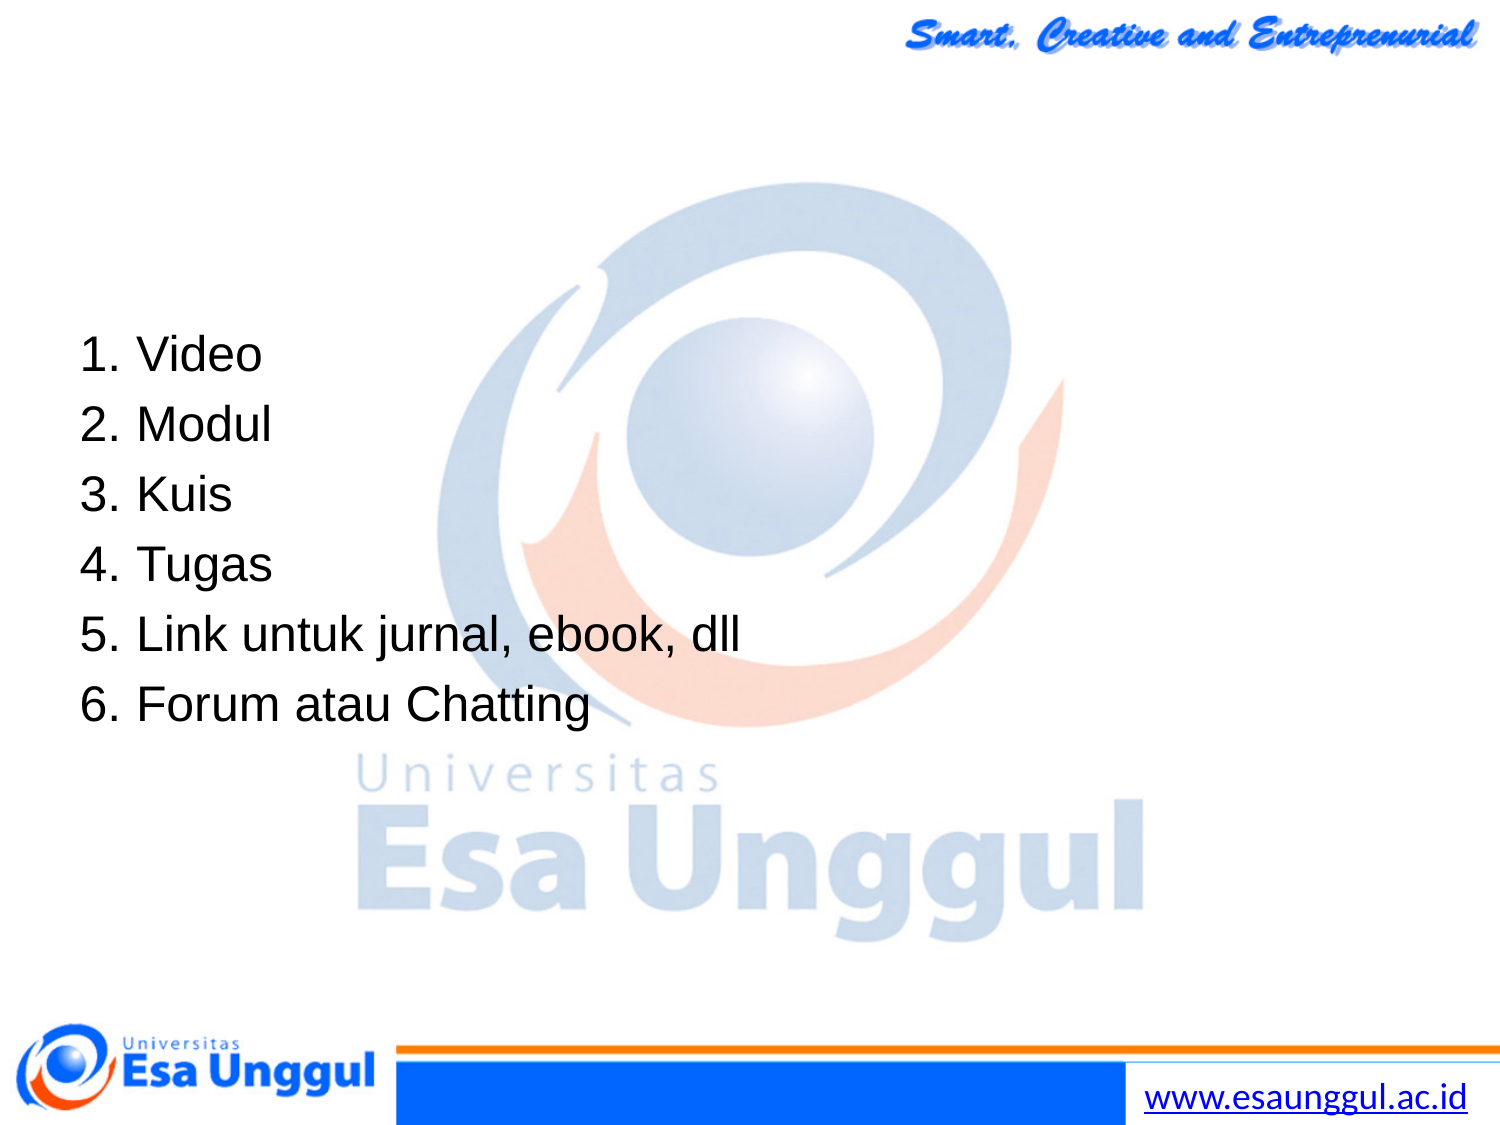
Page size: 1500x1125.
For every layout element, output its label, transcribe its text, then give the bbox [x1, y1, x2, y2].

list Video Modul Kuis Tugas Link untuk jurnal, ebook, dll Forum atau Chatting [64, 314, 1376, 1000]
picture [0, 0, 1500, 1125]
